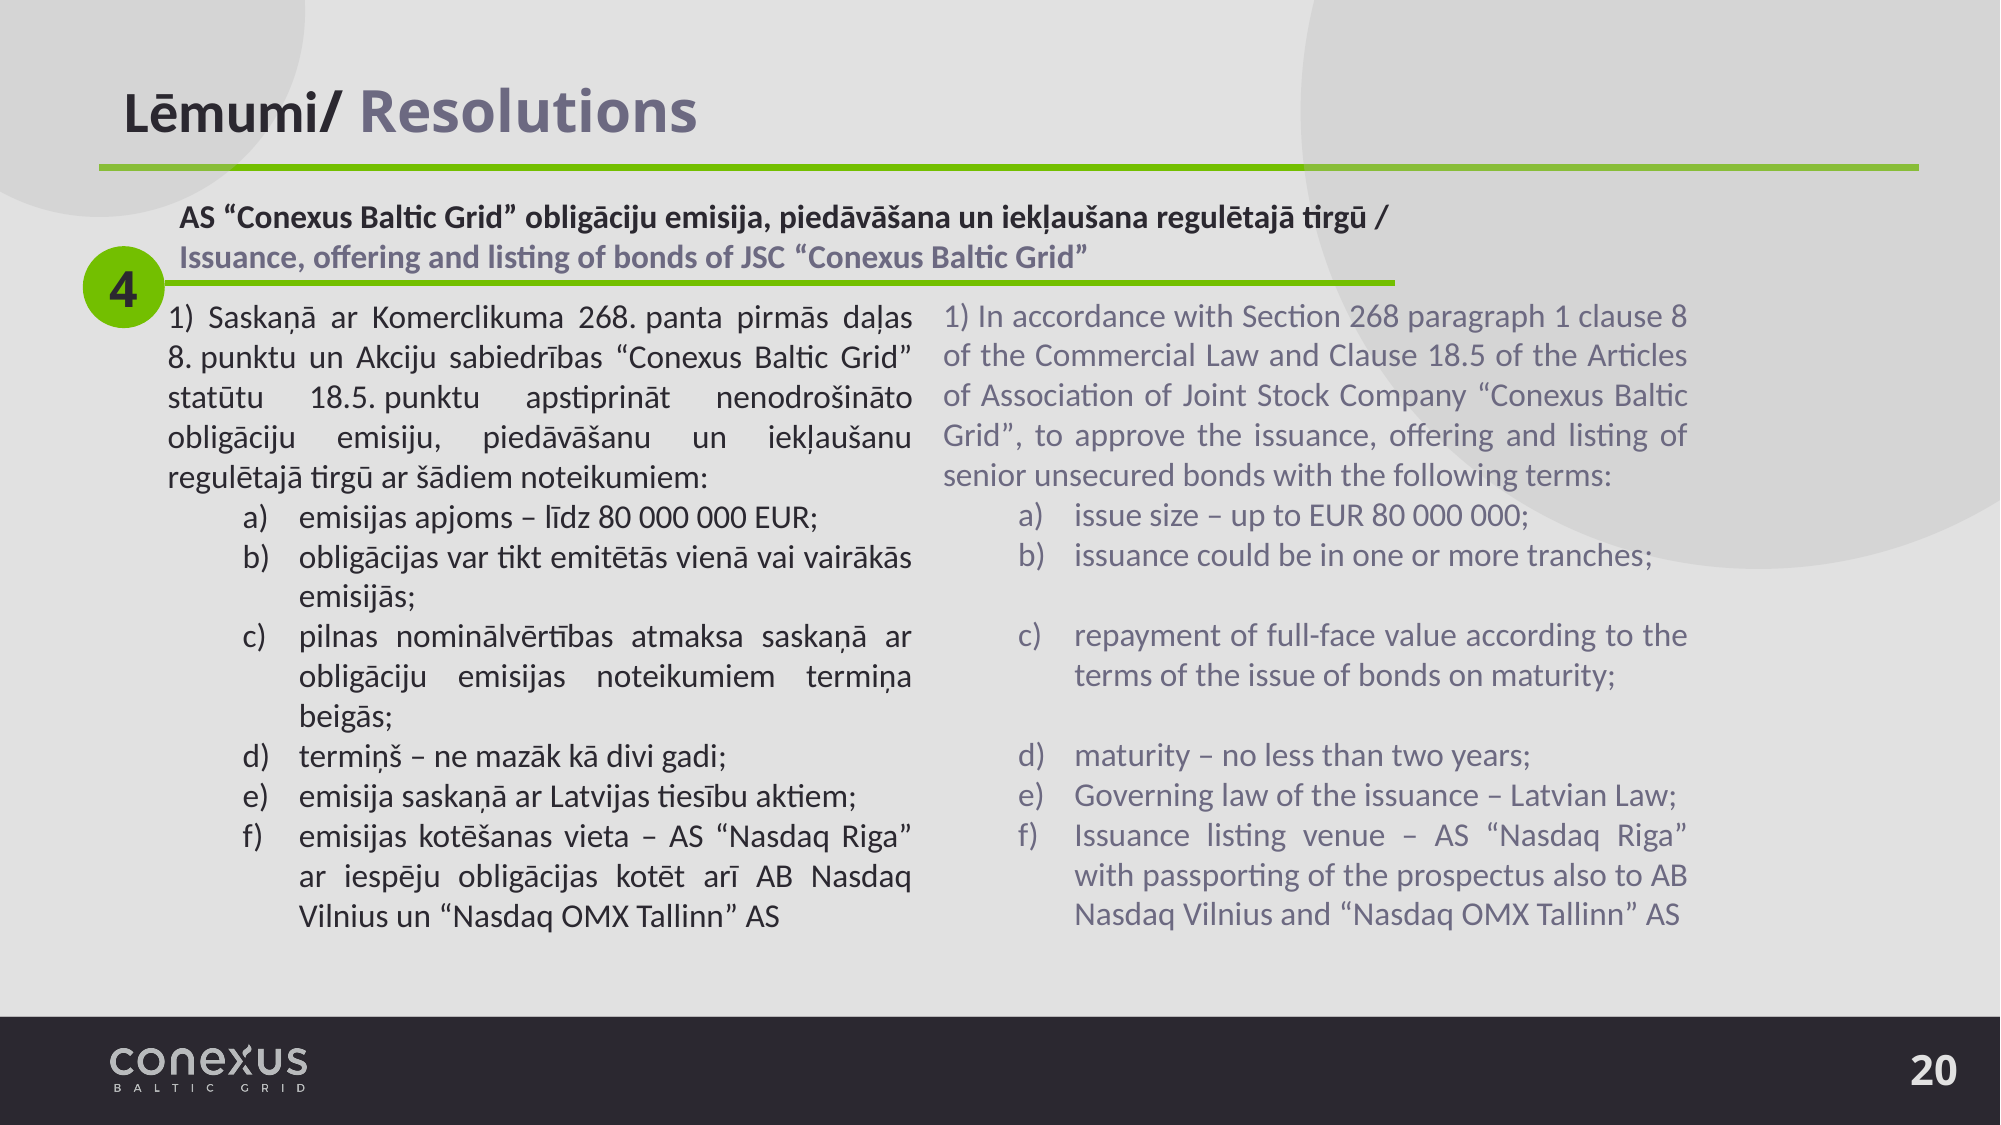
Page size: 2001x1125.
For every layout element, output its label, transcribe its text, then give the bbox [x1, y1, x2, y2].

text_box [0, 0, 307, 219]
text_box 20 [1776, 1036, 1974, 1098]
text_box [1301, 0, 2000, 570]
text_box [0, 1016, 2000, 1125]
text_box 4 [81, 245, 166, 330]
text_box 1) In accordance with Section 268 paragraph 1 clause 8 of the Commercial Law and Clause 18.5 of the Articles of Association of Joint Stock Company “Conexus Baltic Grid”, to approve the issuance, offering and listing of senior unsecured bonds with the following terms: issue size – up to EUR 80 000 000; issuance could be in one or more tranches; repayment of full-face value according to the terms of the issue of bonds on maturity; maturity – no less than two years; Governing law of the issuance – Latvian Law; Issuance listing venue – AS “Nasdaq Riga” with passporting of the prospectus also to AB Nasdaq Vilnius and “Nasdaq OMX Tallinn” AS [928, 286, 1704, 940]
text_box AS “Conexus Baltic Grid” obligāciju emisija, piedāvāšana un iekļaušana regulētajā tirgū / Issuance, offering and listing of bonds of JSC “Conexus Baltic Grid” [164, 188, 1431, 283]
picture [109, 1043, 307, 1092]
text_box Lēmumi/ Resolutions [110, 66, 1842, 152]
text_box 1) Saskaņā ar Komerclikuma 268. panta pirmās daļas 8. punktu un Akciju sabiedrības “Conexus Baltic Grid” statūtu 18.5. punktu apstiprināt nenodrošināto obligāciju emisiju, piedāvāšanu un iekļaušanu regulētajā tirgū ar šādiem noteikumiem: emisijas apjoms – līdz 80 000 000 EUR; obligācijas var tikt emitētās vienā vai vairākās emisijās; pilnas nominālvērtības atmaksa saskaņā ar obligāciju emisijas noteikumiem termiņa beigās; termiņš – ne mazāk kā divi gadi; emisija saskaņā ar Latvijas tiesību aktiem; emisijas kotēšanas vieta – AS “Nasdaq Riga” ar iespēju obligācijas kotēt arī AB Nasdaq Vilnius un “Nasdaq OMX Tallinn” AS [153, 287, 929, 999]
